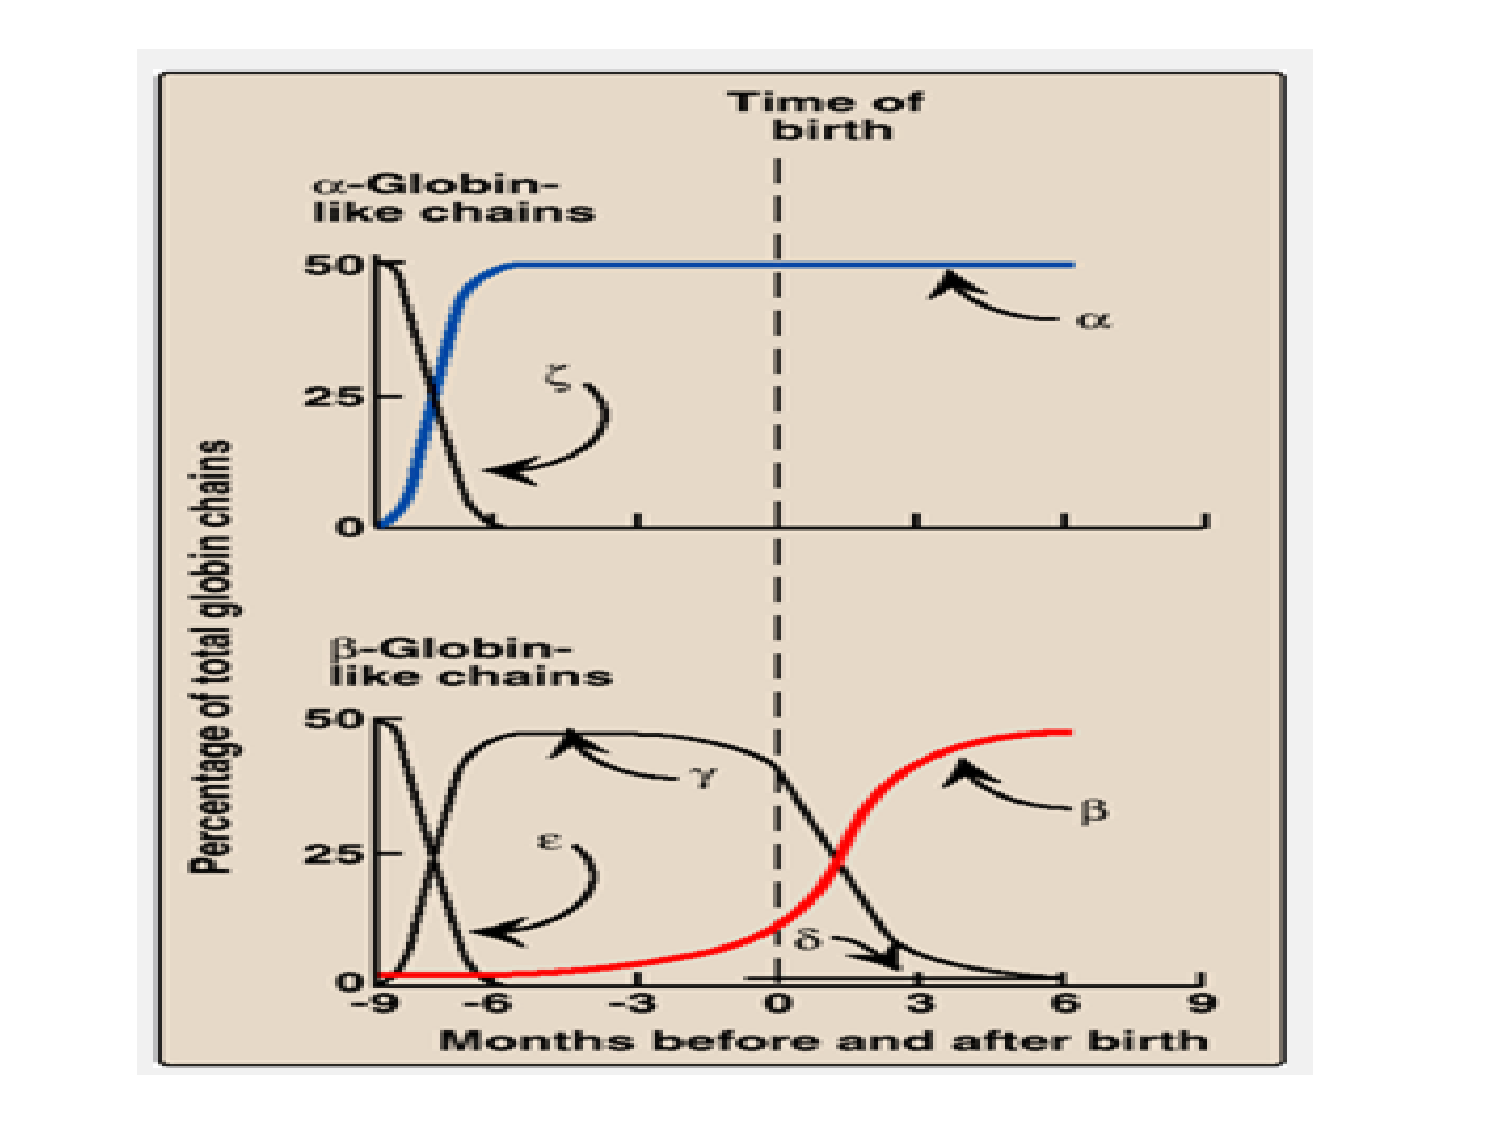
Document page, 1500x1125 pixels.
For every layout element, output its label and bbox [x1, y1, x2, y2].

list [137, 49, 1313, 1076]
